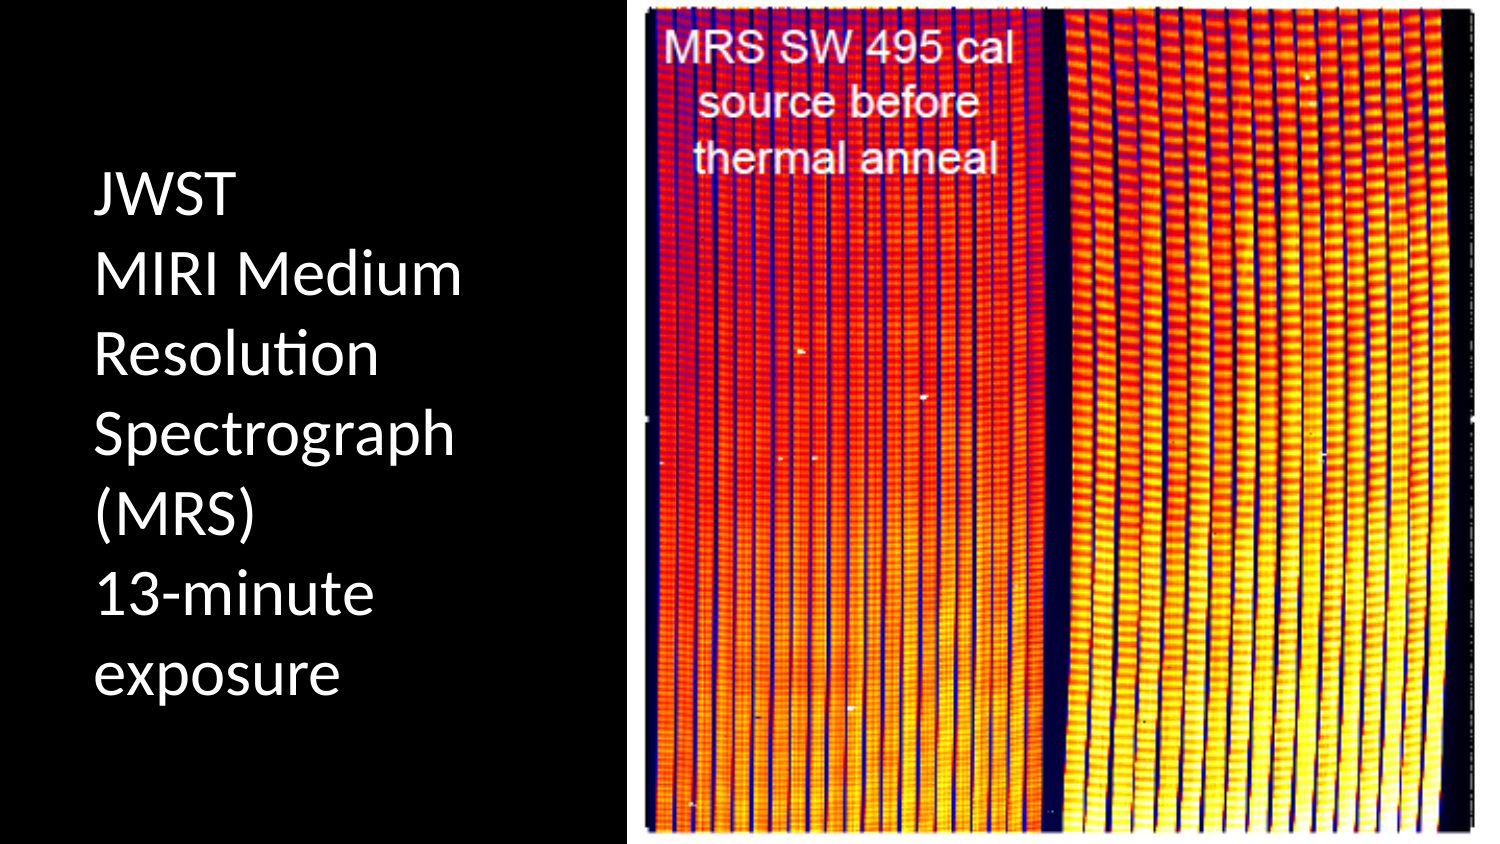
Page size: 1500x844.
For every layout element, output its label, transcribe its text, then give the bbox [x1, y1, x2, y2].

text_box JWST MIRI Medium Resolution Spectrograph (MRS) 13-minute exposure [79, 141, 621, 717]
picture [626, 0, 1500, 844]
